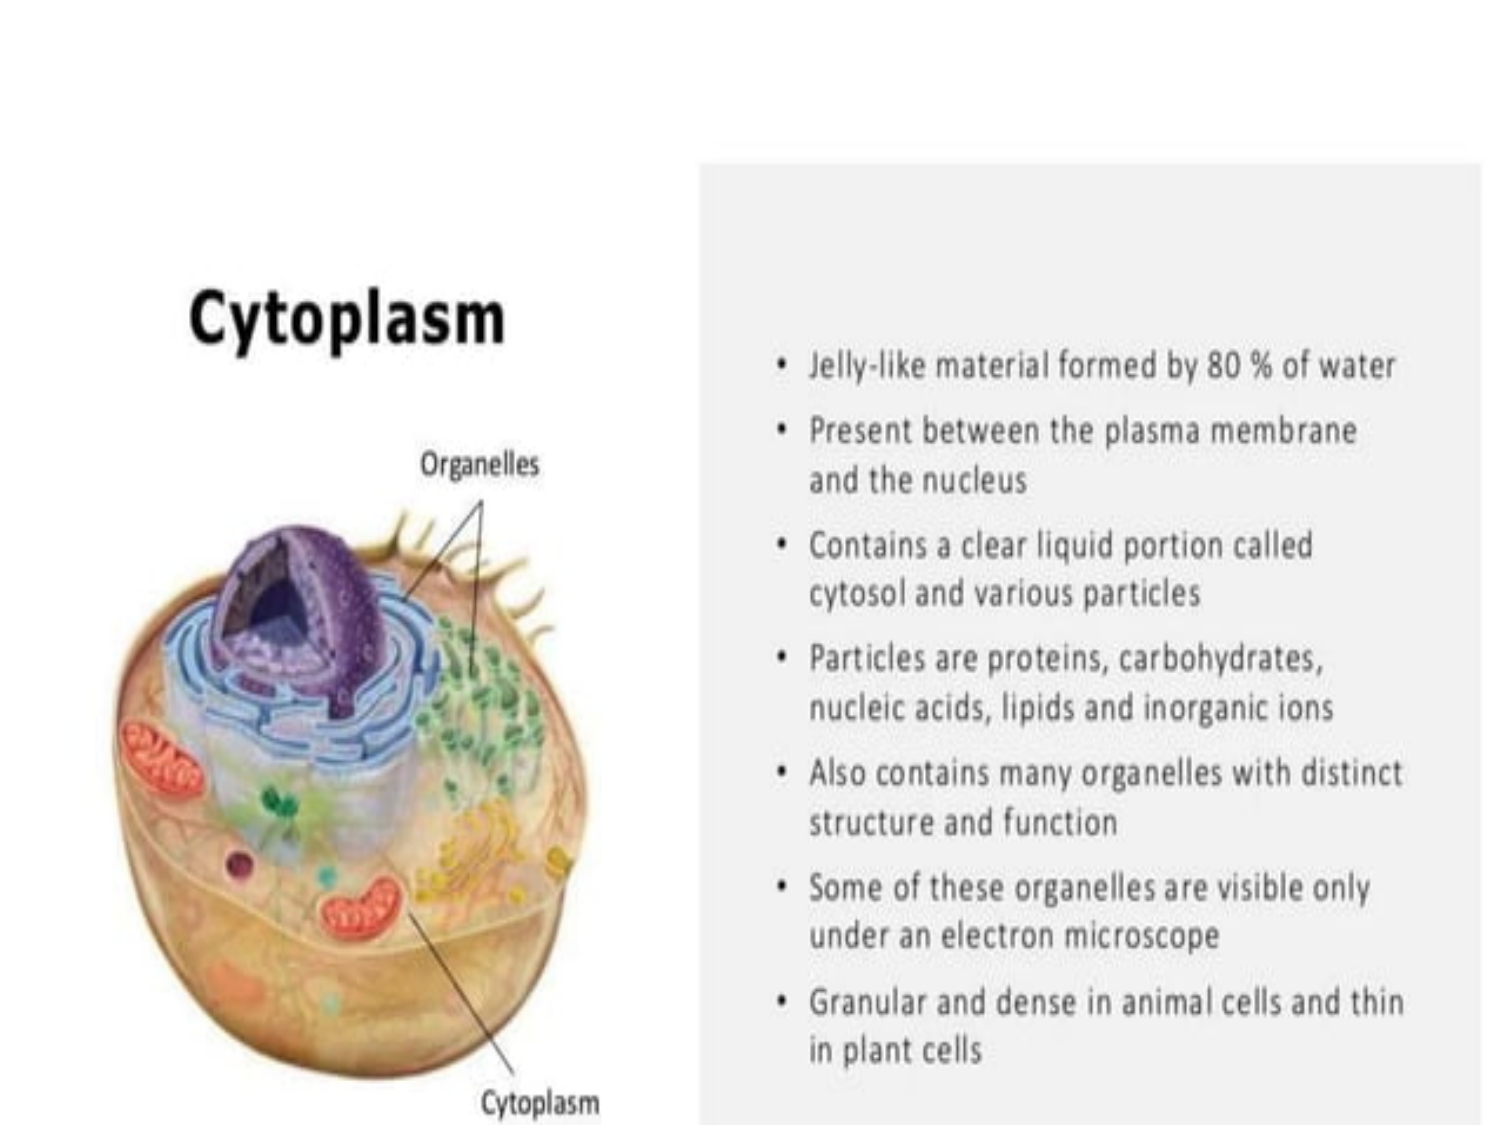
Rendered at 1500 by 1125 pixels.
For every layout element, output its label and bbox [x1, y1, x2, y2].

picture [0, 139, 1500, 1125]
